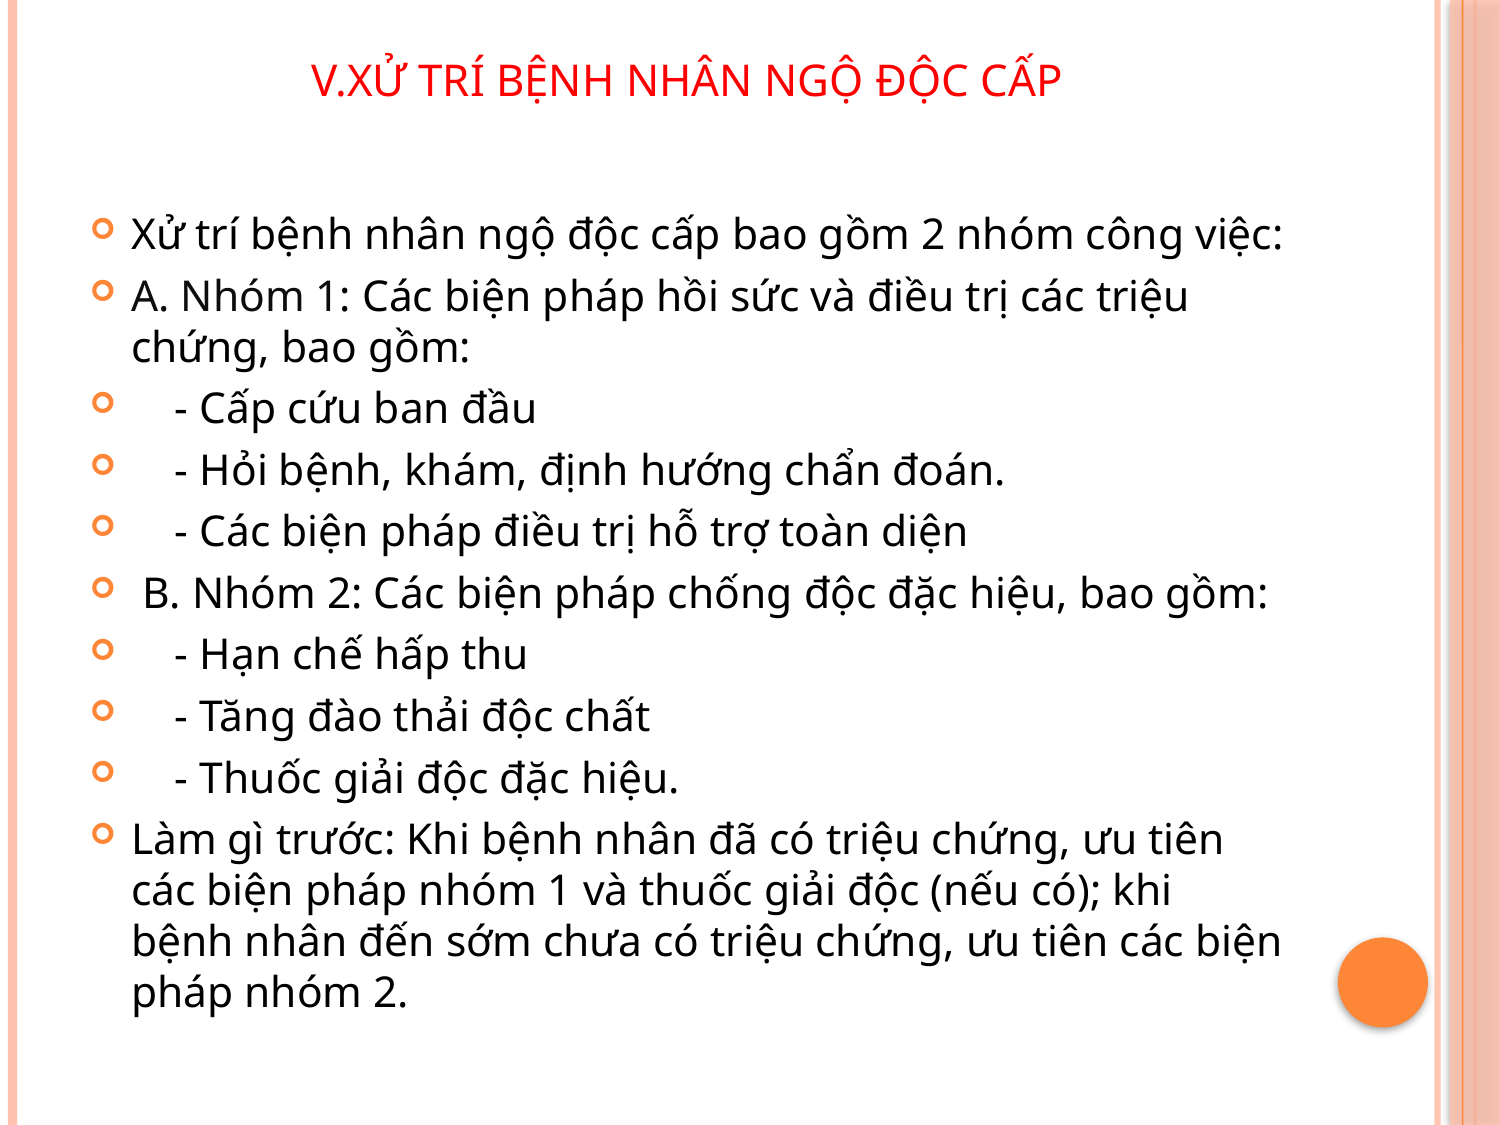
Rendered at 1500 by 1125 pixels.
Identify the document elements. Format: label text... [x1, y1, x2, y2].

title V.XỬ TRÍ BỆNH NHÂN NGỘ ĐỘC CẤP [75, 45, 1300, 113]
list Xử trí bệnh nhân ngộ độc cấp bao gồm 2 nhóm công việc: A. Nhóm 1: Các biện pháp hồi sức và điều trị các triệu chứng, bao gồm: - Cấp cứu ban đầu - Hỏi bệnh, khám, định hướng chẩn đoán. - Các biện pháp điều trị hỗ trợ toàn diện B. Nhóm 2: Các biện pháp chống độc đặc hiệu, bao gồm: - Hạn chế hấp thu - Tăng đào thải độc chất - Thuốc giải độc đặc hiệu. Làm gì trước: Khi bệnh nhân đã có triệu chứng, ưu tiên các biện pháp nhóm 1 và thuốc giải độc (nếu có); khi bệnh nhân đến sớm chưa có triệu chứng, ưu tiên các biện pháp nhóm 2. [75, 200, 1300, 1088]
